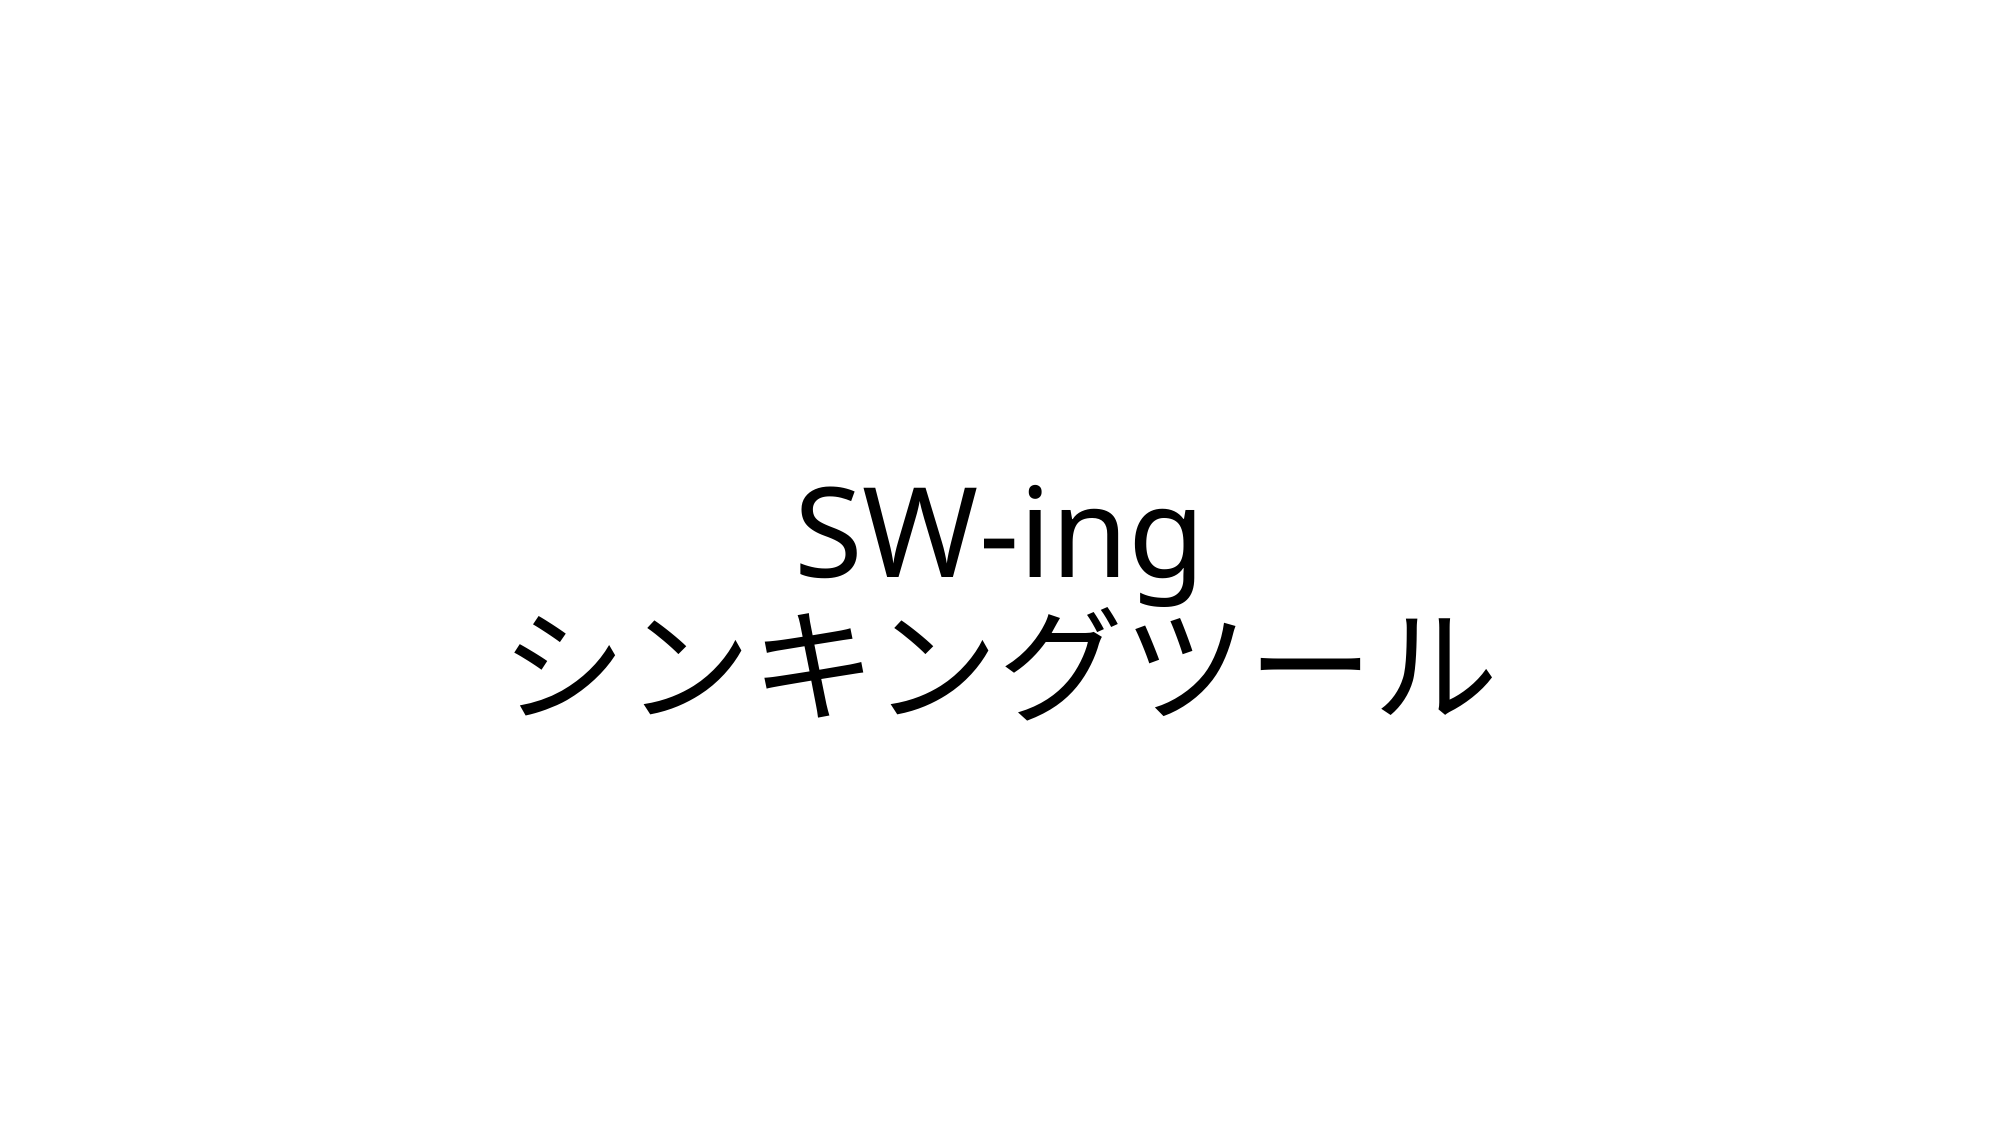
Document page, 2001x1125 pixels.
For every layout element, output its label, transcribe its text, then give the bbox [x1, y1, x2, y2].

title SW-ing シンキングツール [249, 355, 1750, 747]
